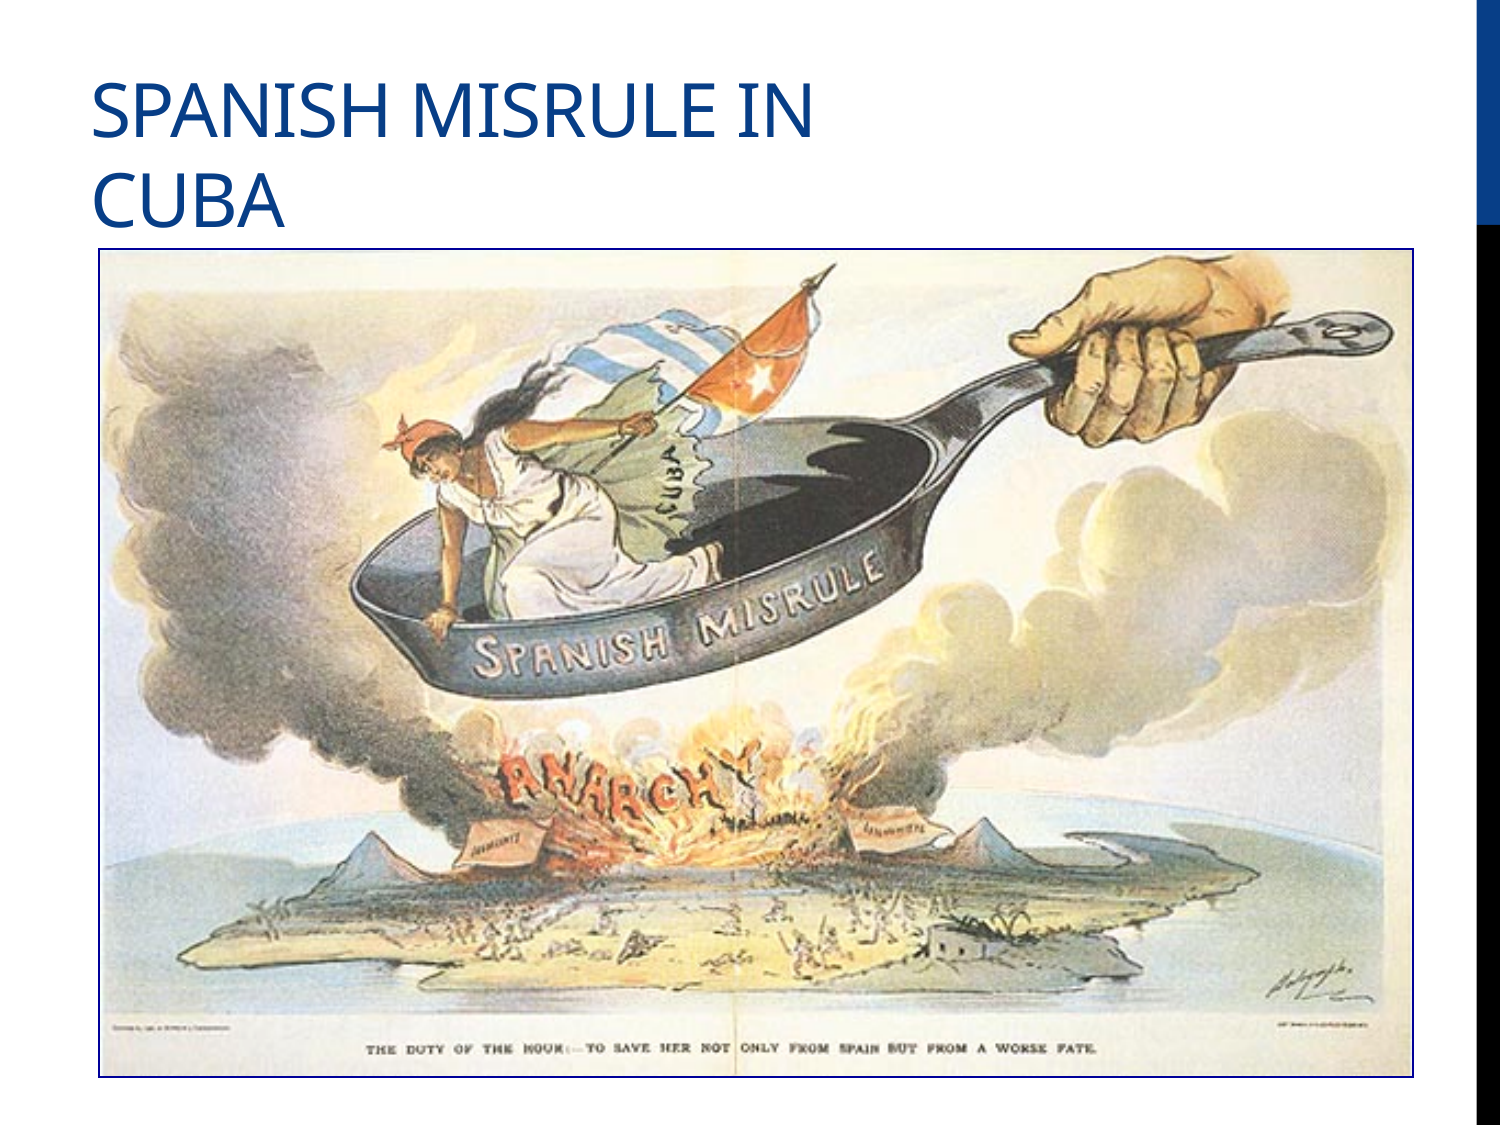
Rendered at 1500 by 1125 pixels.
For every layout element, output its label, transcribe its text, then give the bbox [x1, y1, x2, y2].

picture [99, 249, 1413, 1077]
title Spanish Misrule in Cuba [75, 25, 1025, 250]
